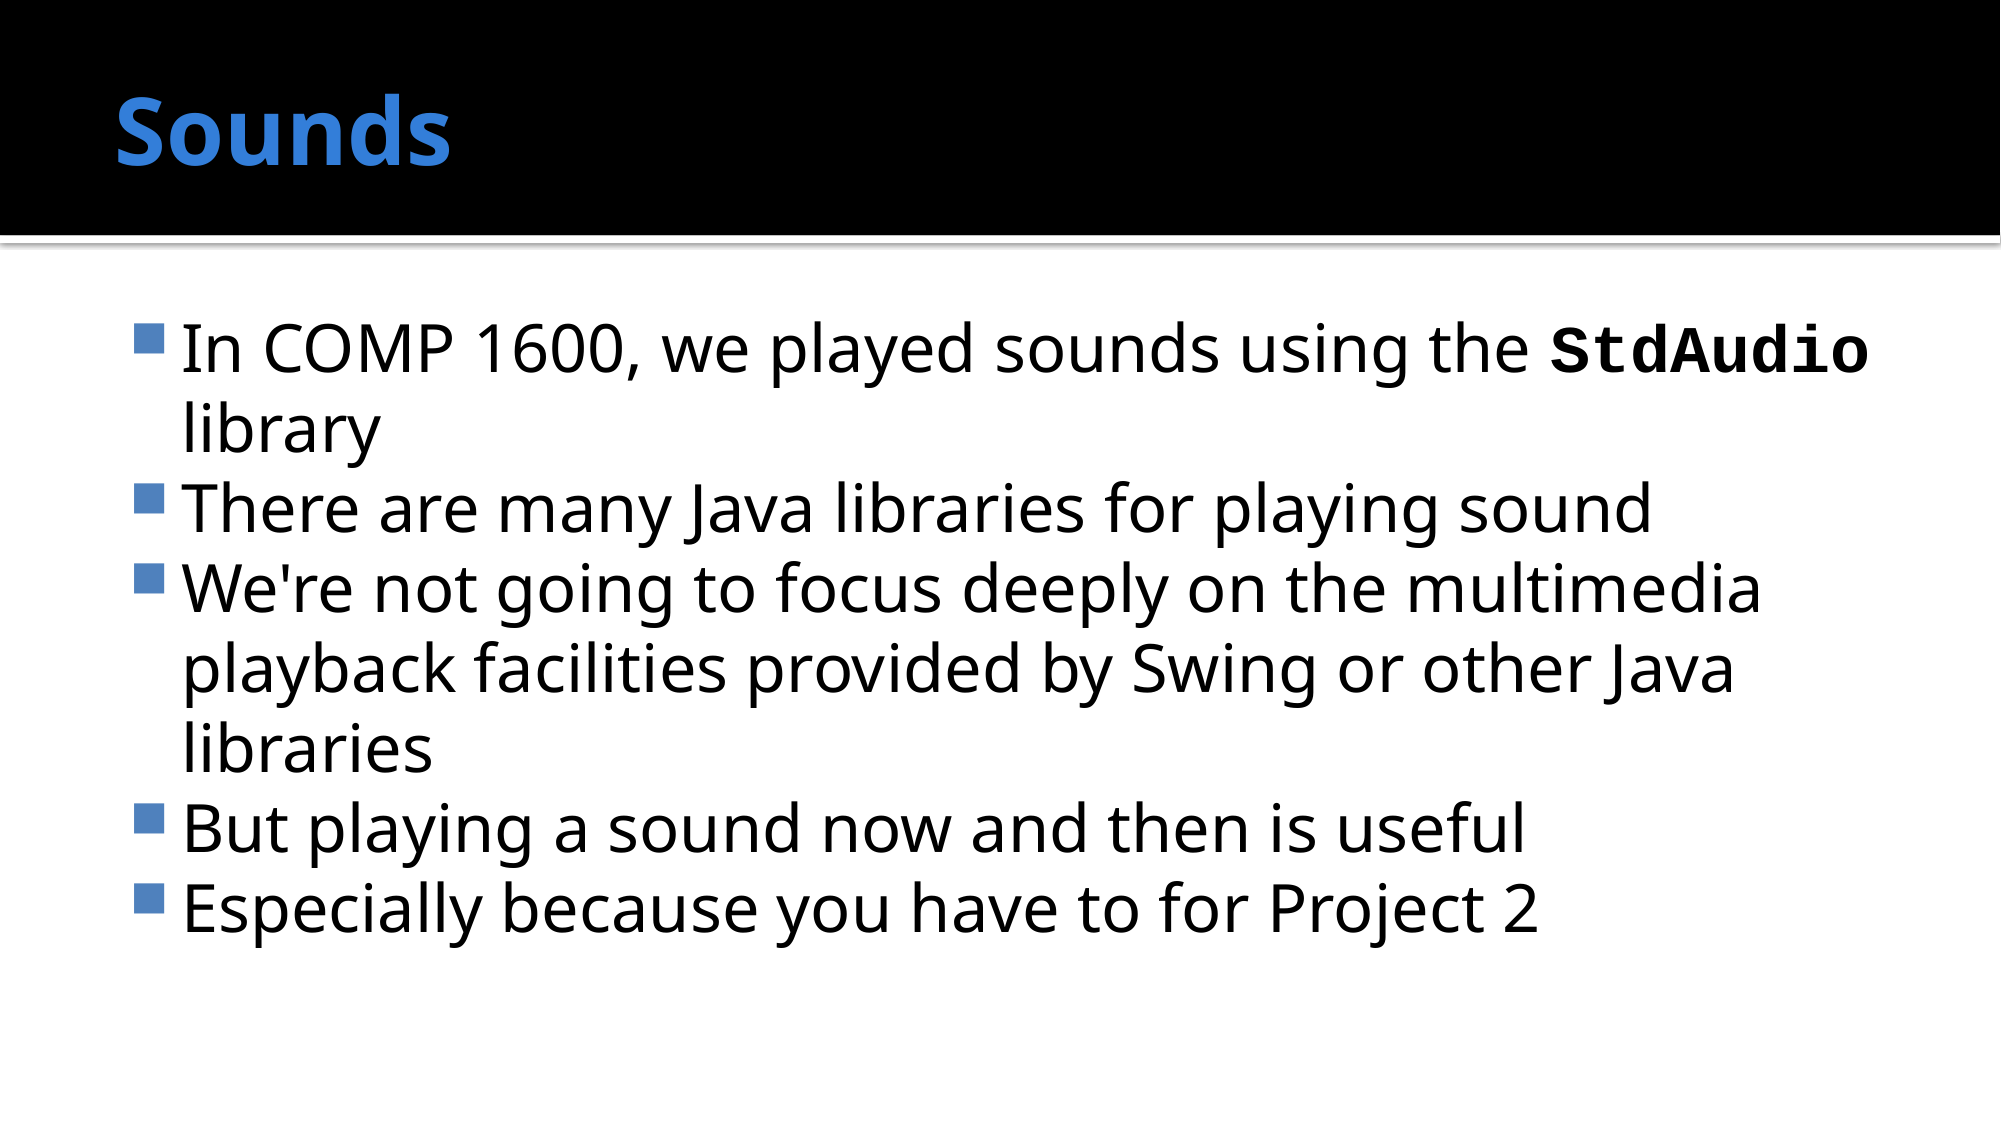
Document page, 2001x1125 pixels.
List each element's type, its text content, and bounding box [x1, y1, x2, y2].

list In COMP 1600, we played sounds using the StdAudio library There are many Java libraries for playing sound We're not going to focus deeply on the multimedia playback facilities provided by Swing or other Java libraries But playing a sound now and then is useful Especially because you have to for Project 2 [99, 291, 1900, 1050]
title Sounds [99, 25, 1900, 231]
